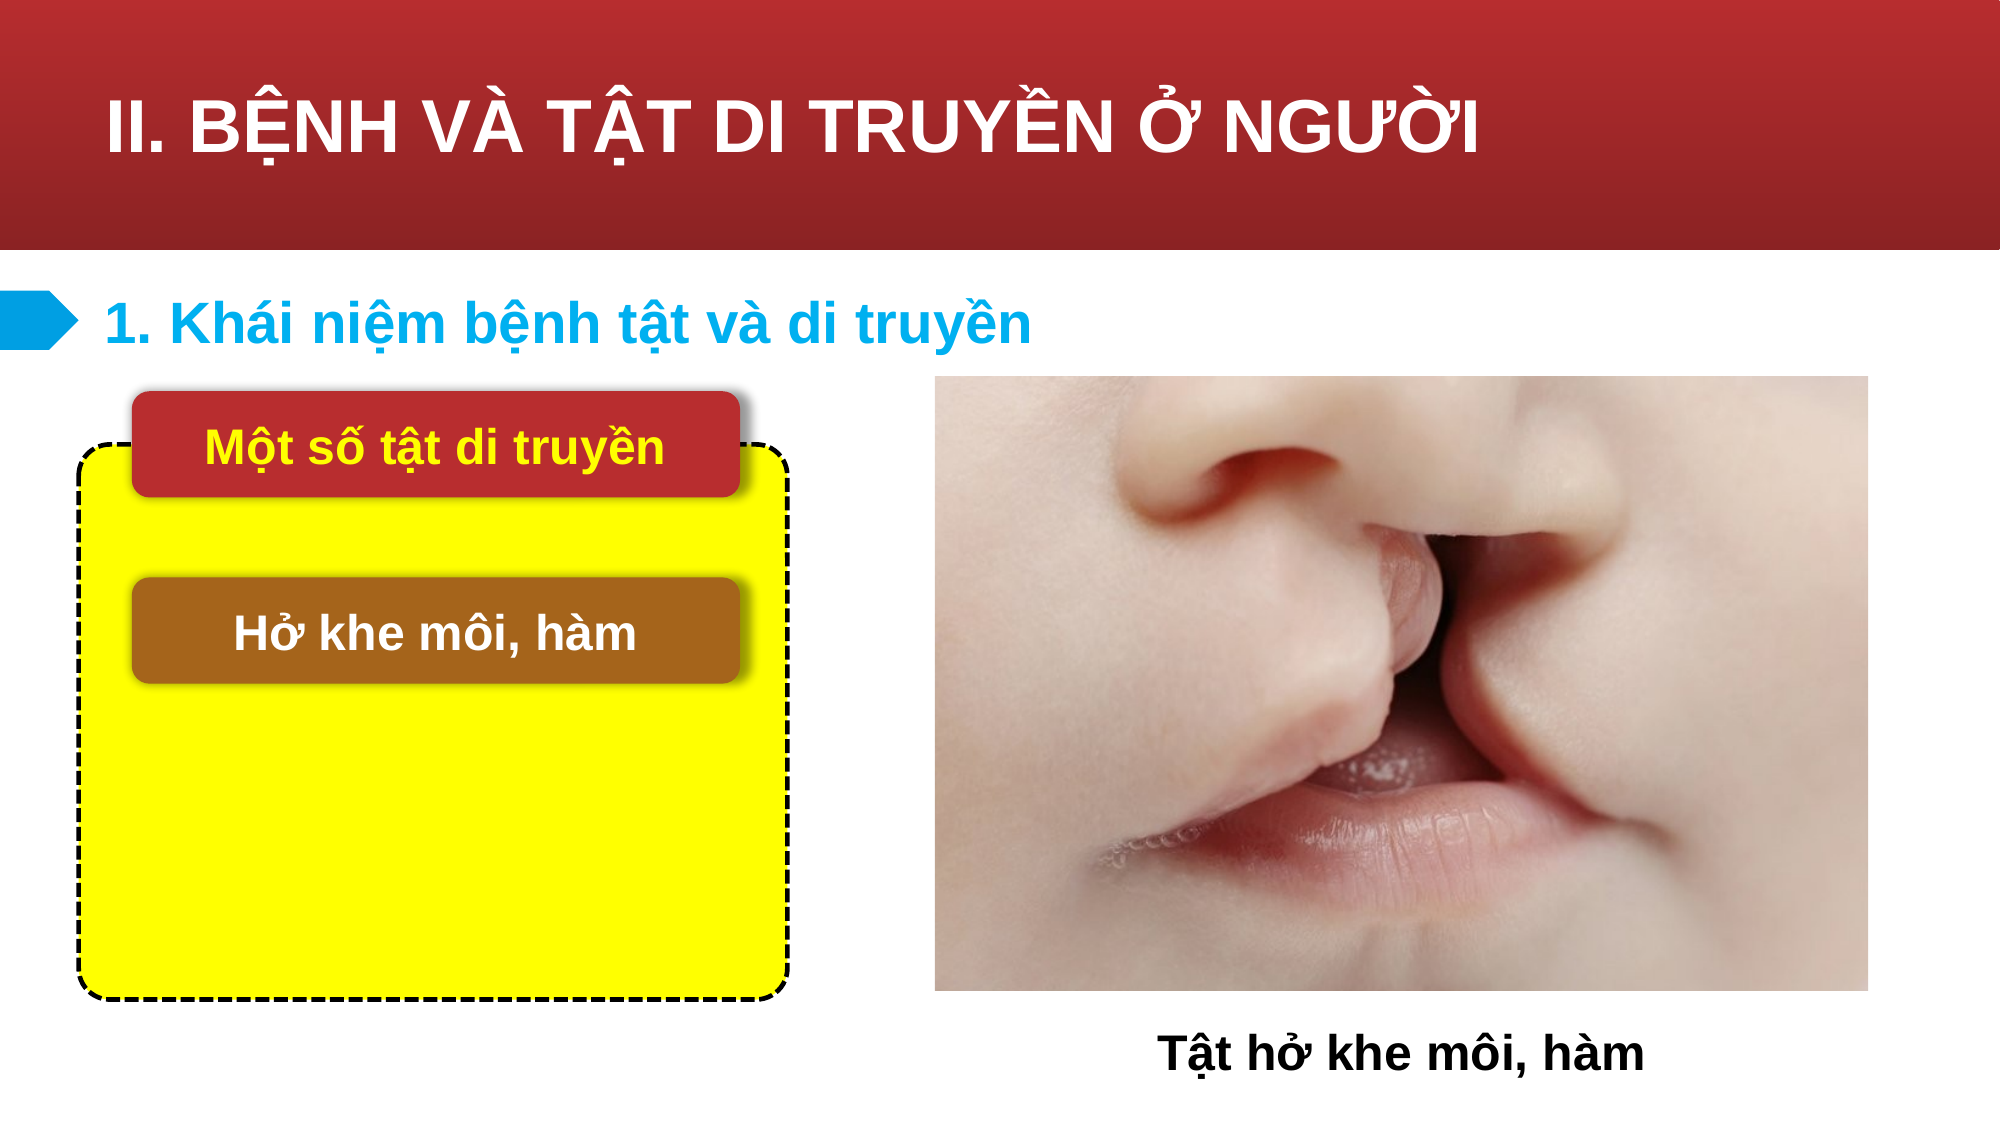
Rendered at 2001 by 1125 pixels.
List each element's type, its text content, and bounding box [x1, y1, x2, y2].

text_box [0, 289, 81, 351]
text_box Hở khe môi, hàm [130, 576, 742, 685]
text_box Tật hở khe môi, hàm [934, 1013, 1869, 1089]
picture [934, 376, 1869, 991]
text_box 1. Khái niệm bệnh tật và di truyền [89, 277, 1141, 363]
text_box Một số tật di truyền [130, 390, 742, 499]
text_box [77, 443, 789, 1001]
title II. BỆNH VÀ TẬT DI TRUYỀN Ở NGƯỜI [90, 19, 1825, 237]
